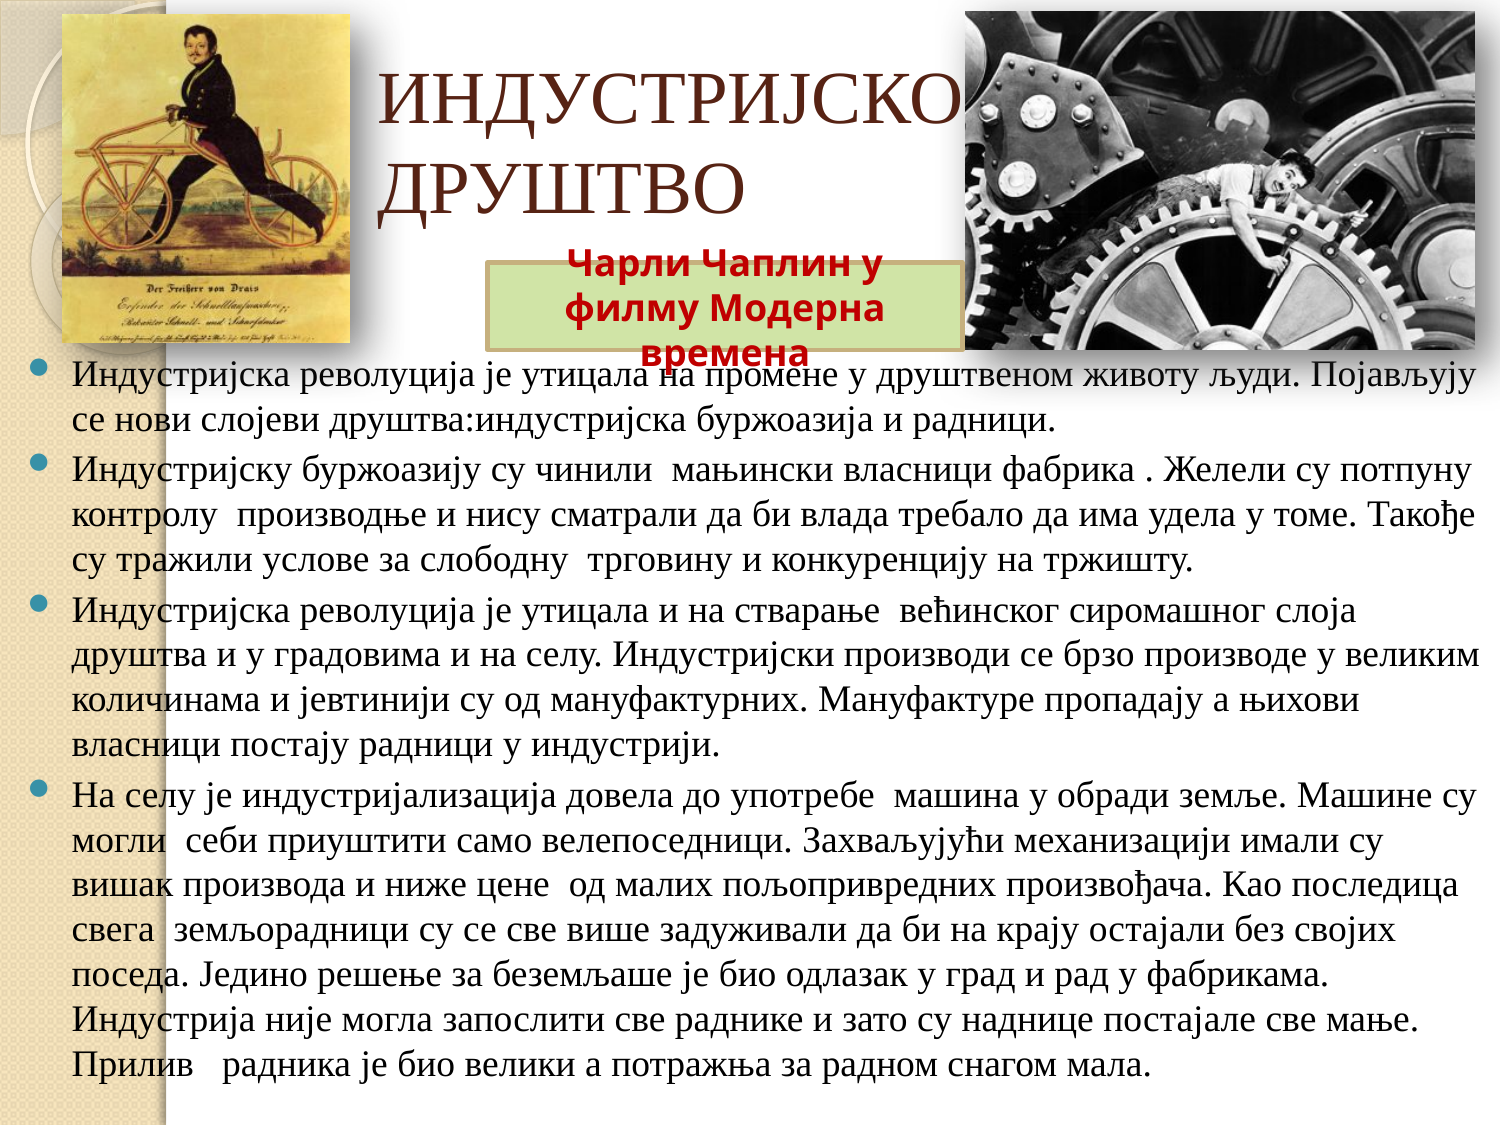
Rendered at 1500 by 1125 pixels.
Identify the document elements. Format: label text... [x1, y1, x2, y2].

picture [62, 13, 350, 343]
text_box Чарли Чаплин у филму Модерна времена [485, 260, 958, 352]
list Индустријска револуција је утицала на промене у друштвеном животу људи. Појављују се нови слојеви друштва:индустријска буржоазија и радници. Индустријску буржоазију су чинили мањински власници фабрика . Желели су потпуну контролу производње и нису сматрали да би влада требало да има удела у томе. Такође су тражили услове за слободну трговину и конкуренцију на тржишту. Индустријска револуција је утицала и на стварање већинског сиромашног слоја друштва и у градовима и на селу. Индустријски производи се брзо производе у великим количинама и јевтинији су од мануфактурних. Мануфактуре пропадају а њихови власници постају радници у индустрији. На селу је индустријализација довела до употребе машина у обради земље. Машине су могли себи приуштити само велепоседници. Захваљујући механизацији имали су вишак производа и ниже цене од малих пољопривредних произвођача. Као последица свега земљорадници су се све више задуживали да би на крају остајали без својих поседа. Једино решење за беземљаше је био одлазак у град и рад у фабрикама. Индустрија није могла запослити све раднике и зато су наднице постајале све мање. Прилив радника је био велики а потражња за радном снагом мала. [0, 299, 1500, 1125]
title ИНДУСТРИЈСКО ДРУШТВО [396, 45, 948, 233]
picture [965, 10, 1476, 351]
